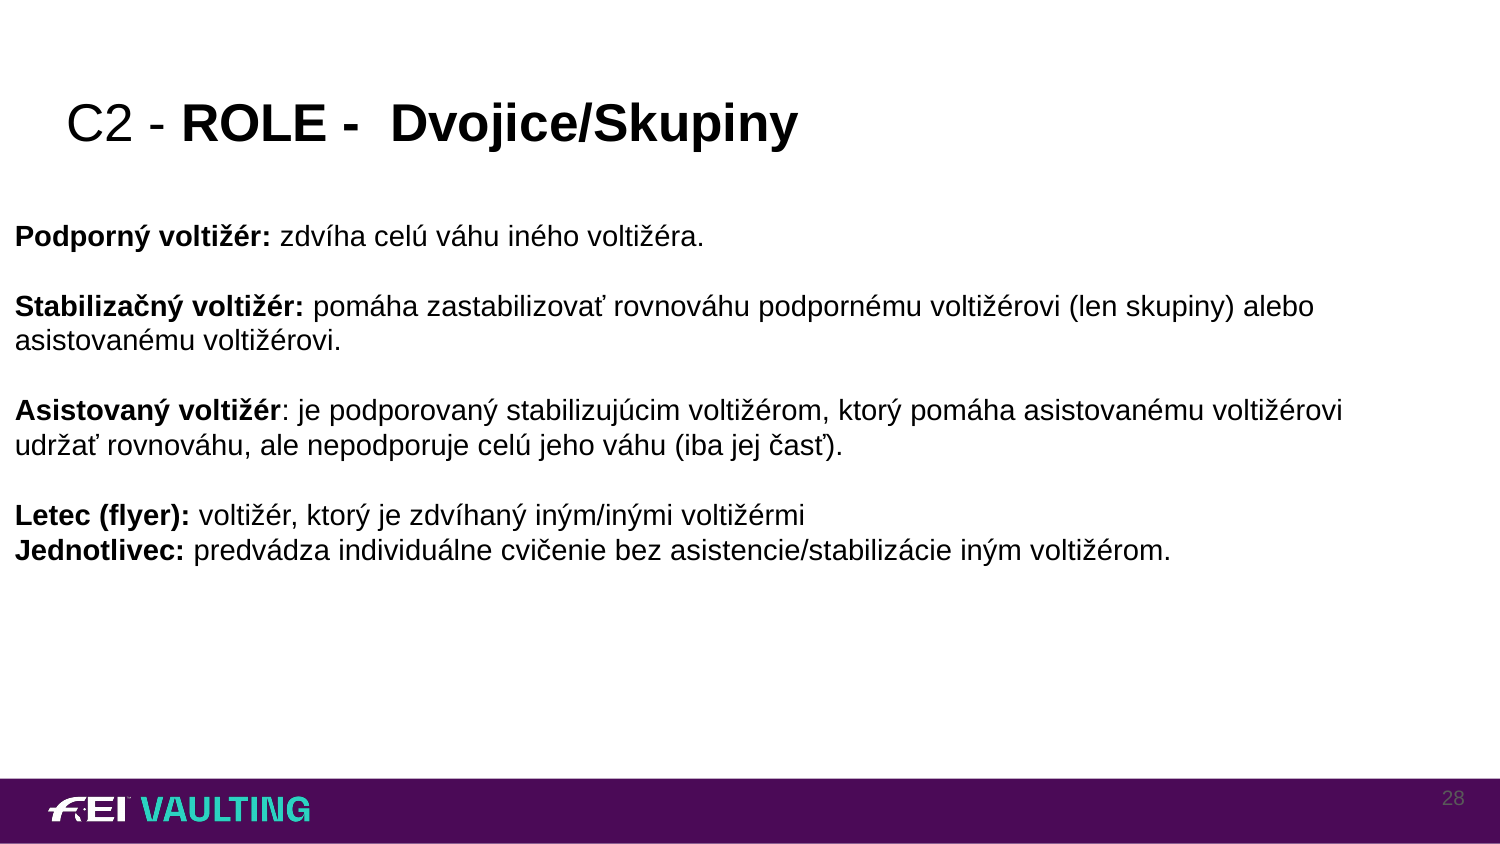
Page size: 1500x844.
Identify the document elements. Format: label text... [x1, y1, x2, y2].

picture [32, 781, 325, 837]
slide_number 28 [1389, 764, 1480, 830]
title C2 - ROLE - Dvojice/Skupiny [51, 72, 1449, 167]
text_box Podporný voltižér: zdvíha celú váhu iného voltižéra. Stabilizačný voltižér: pomáha zastabilizovať rovnováhu podpornému voltižérovi (len skupiny) alebo asistovanému voltižérovi. Asistovaný voltižér: je podporovaný stabilizujúcim voltižérom, ktorý pomáha asistovanému voltižérovi udržať rovnováhu, ale nepodporuje celú jeho váhu (iba jej časť). Letec (flyer): voltižér, ktorý je zdvíhaný iným/inými voltižérmi Jednotlivec: predvádza individuálne cvičenie bez asistencie/stabilizácie iným voltižérom. [0, 166, 1393, 641]
